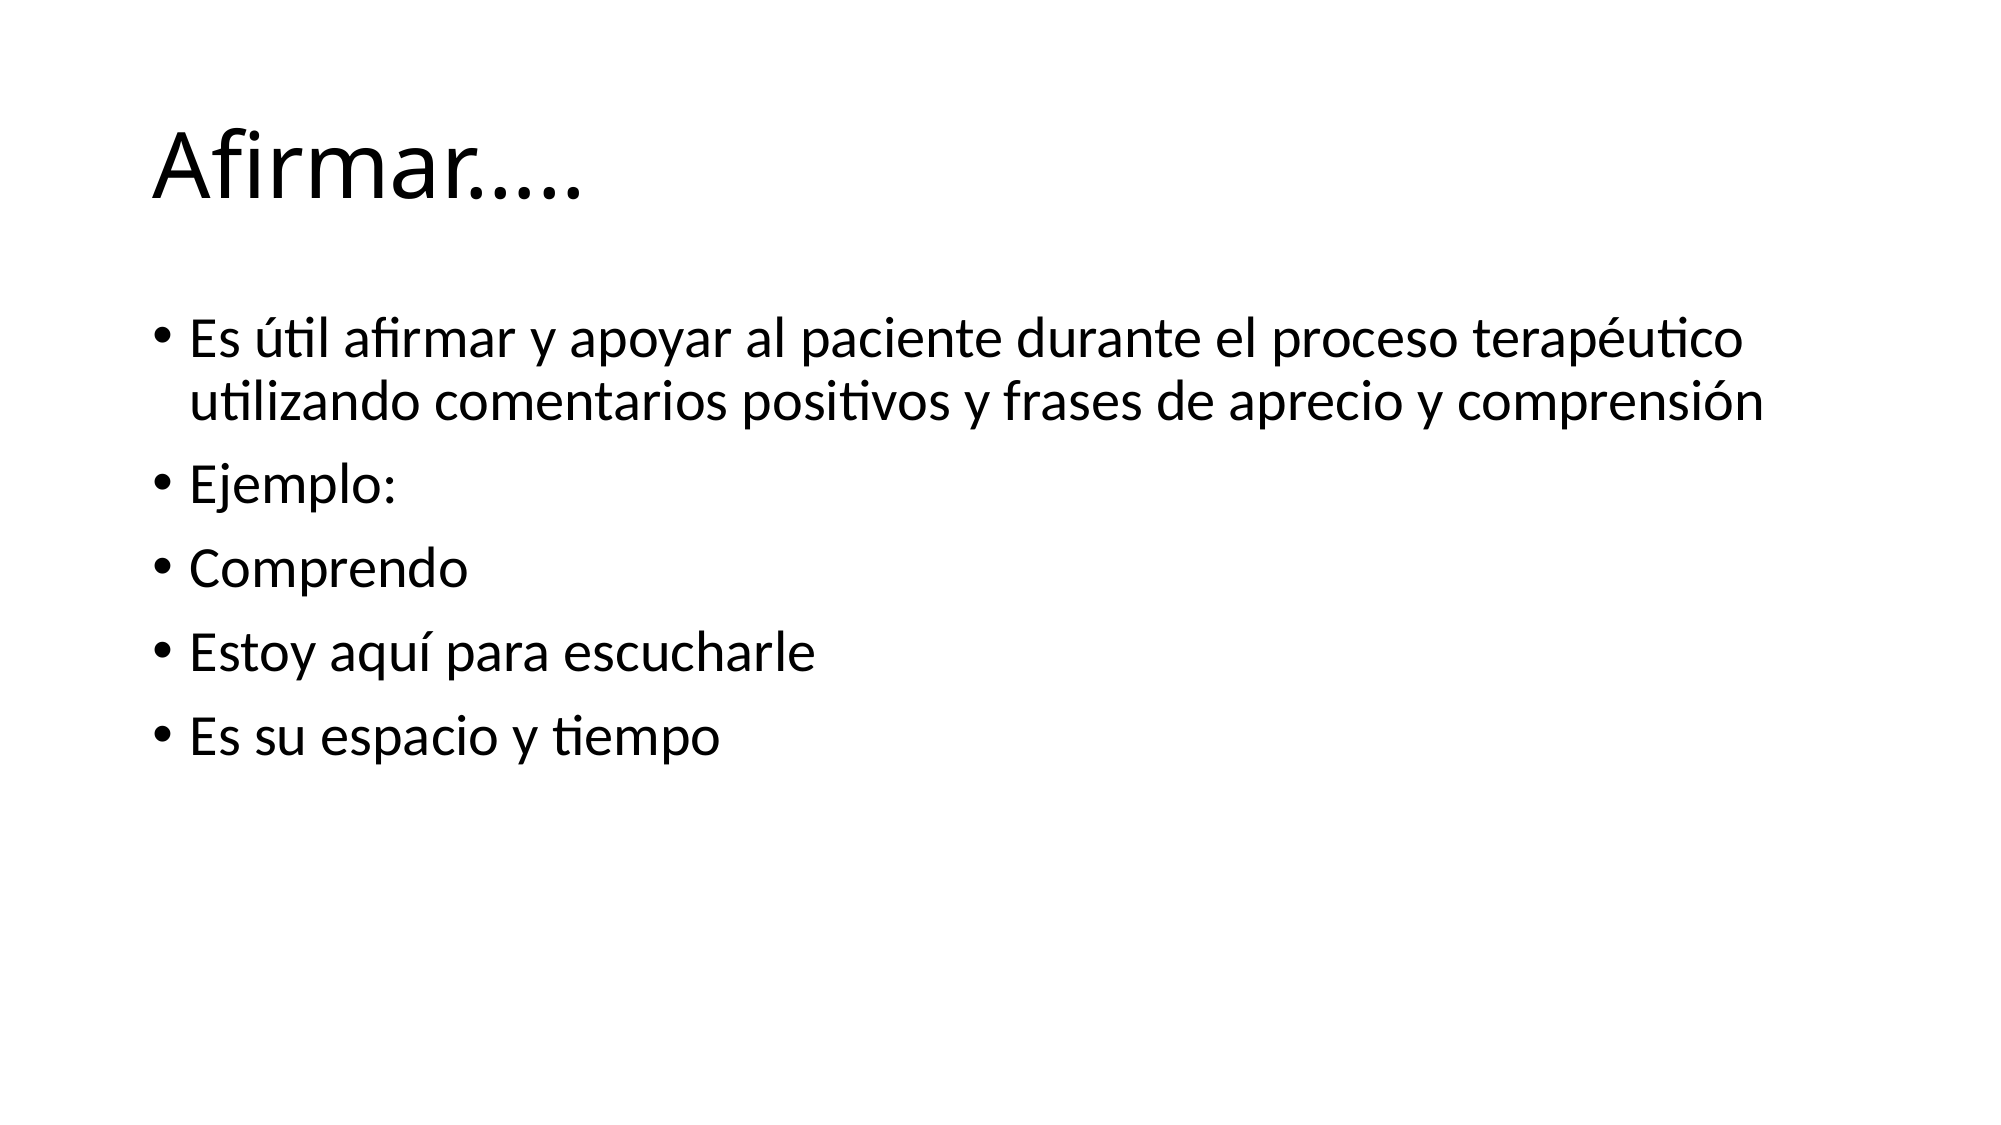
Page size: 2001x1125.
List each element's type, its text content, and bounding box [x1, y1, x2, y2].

list Es útil afirmar y apoyar al paciente durante el proceso terapéutico utilizando comentarios positivos y frases de aprecio y comprensión Ejemplo: Comprendo Estoy aquí para escucharle Es su espacio y tiempo [137, 299, 1863, 1014]
title Afirmar….. [137, 59, 1863, 278]
